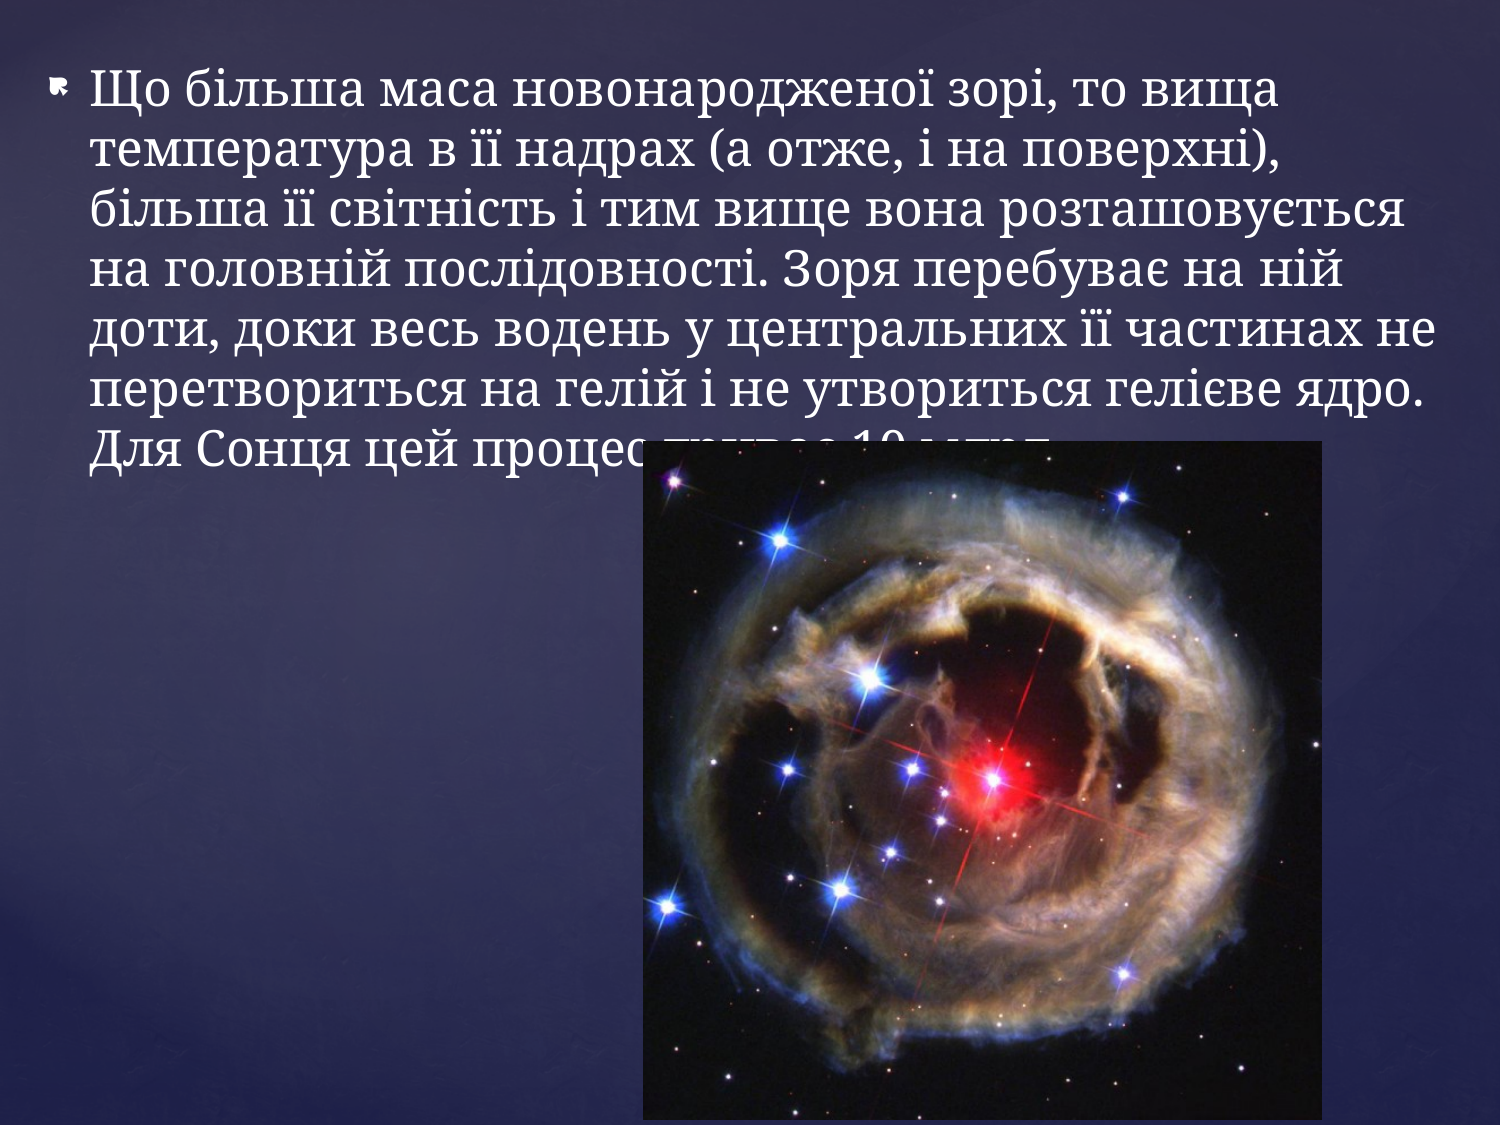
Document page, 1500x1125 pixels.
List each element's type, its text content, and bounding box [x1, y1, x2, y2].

picture [643, 441, 1322, 1121]
list Що більша маса новонародженої зорі, то вища температура в її надрах (а отже, і на поверхні), більша її світність і тим вище вона розташовується на головній послідовності. Зоря перебуває на ній доти, доки весь водень у центральних її частинах не перетвориться на гелій і не утвориться гелієве ядро. Для Сонця цей процес триває 10 млрд. [29, 19, 1471, 575]
